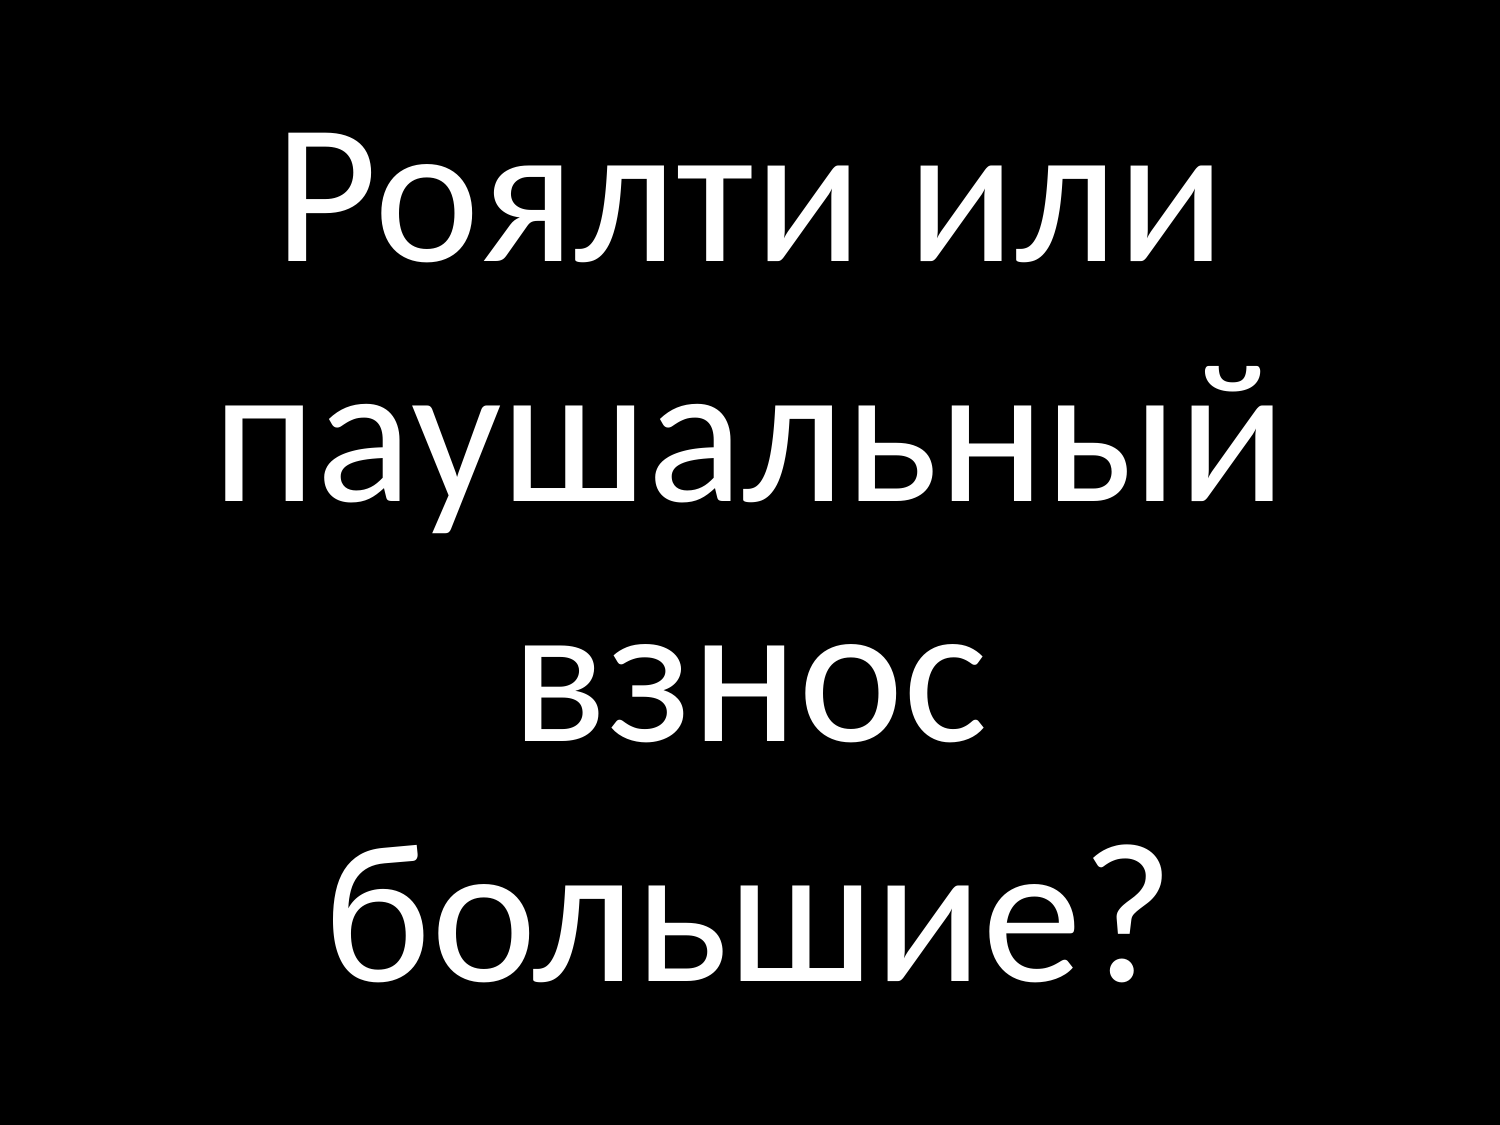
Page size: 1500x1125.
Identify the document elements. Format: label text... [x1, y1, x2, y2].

title Роялти или паушальный взнос большие? [112, 420, 1388, 662]
